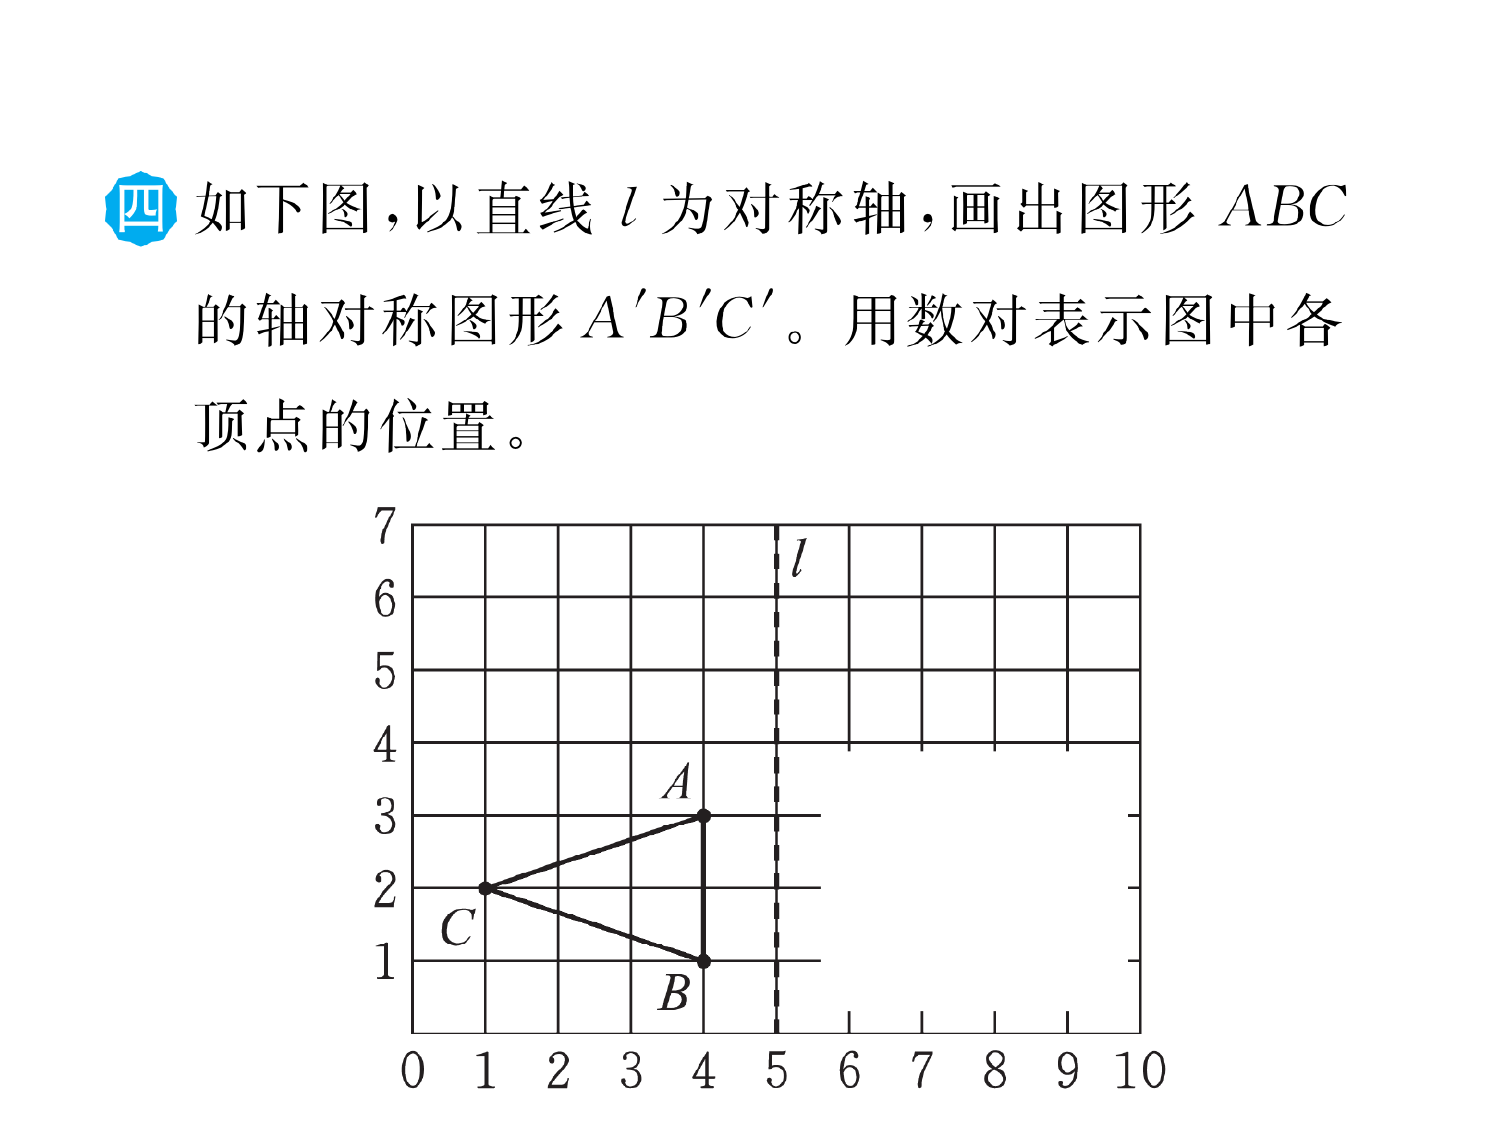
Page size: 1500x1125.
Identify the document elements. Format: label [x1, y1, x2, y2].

picture [100, 160, 1371, 1106]
